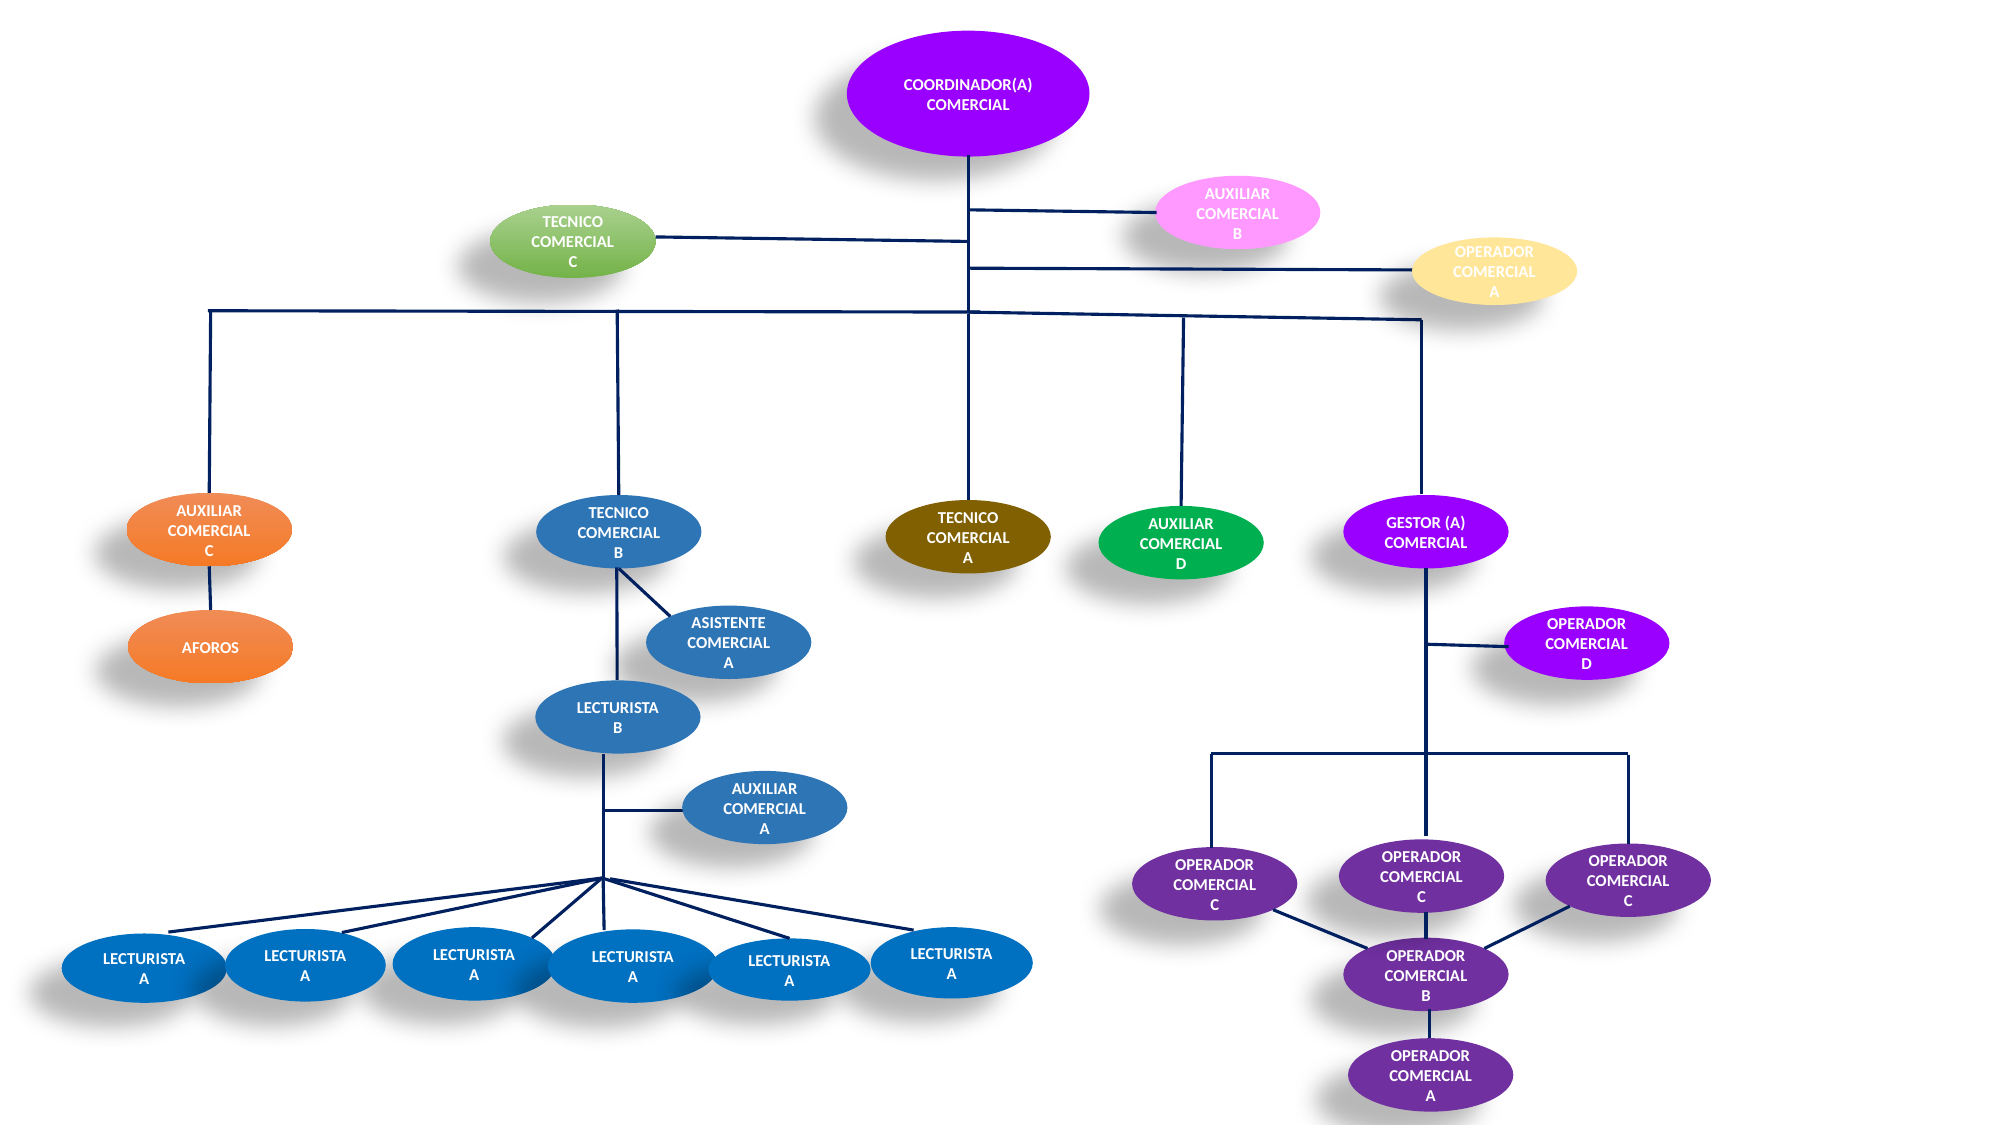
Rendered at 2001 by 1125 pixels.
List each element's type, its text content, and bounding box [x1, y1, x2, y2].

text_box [1484, 906, 1570, 949]
text_box OPERADOR COMERCIAL D [1504, 606, 1670, 680]
text_box GESTOR (A) COMERCIAL [1343, 495, 1509, 569]
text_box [1273, 909, 1368, 949]
text_box OPERADOR COMERCIAL C [1338, 839, 1505, 913]
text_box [601, 877, 790, 939]
text_box LECTURISTA A [547, 938, 714, 1003]
text_box AFOROS [128, 609, 294, 684]
text_box TECNICO COMERCIAL C [490, 204, 656, 278]
text_box AUXILIAR COMERCIAL C [126, 492, 292, 567]
text_box LECTURISTA A [870, 927, 1033, 999]
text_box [790, 878, 914, 931]
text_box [968, 312, 1422, 320]
text_box OPERADOR COMERCIAL A [1411, 237, 1578, 306]
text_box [531, 933, 601, 938]
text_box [655, 236, 968, 242]
text_box OPERADOR COMERCIAL B [1343, 940, 1509, 1012]
text_box AUXILIAR COMERCIAL A [682, 770, 848, 845]
text_box LECTURISTA A [225, 933, 386, 1002]
text_box LECTURISTA B [535, 680, 701, 754]
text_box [618, 568, 671, 617]
text_box AUXILIAR COMERCIAL D [1098, 505, 1264, 580]
text_box ASISTENTE COMERCIAL A [646, 605, 812, 680]
text_box LECTURISTA A [708, 938, 871, 1001]
text_box LECTURISTA A [392, 933, 548, 1001]
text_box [168, 877, 601, 933]
text_box OPERADOR COMERCIAL C [1545, 843, 1711, 917]
text_box OPERADOR COMERCIAL C [1132, 847, 1298, 921]
text_box TECNICO COMERCIAL B [536, 495, 702, 569]
text_box OPERADOR COMERCIAL A [1348, 1038, 1514, 1112]
text_box LECTURISTA A [61, 933, 215, 1003]
text_box TECNICO COMERCIAL A [885, 500, 1051, 574]
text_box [968, 209, 1157, 213]
text_box AUXILIAR COMERCIAL B [1155, 175, 1321, 250]
text_box COORDINADOR(A) COMERCIAL [846, 30, 1090, 157]
